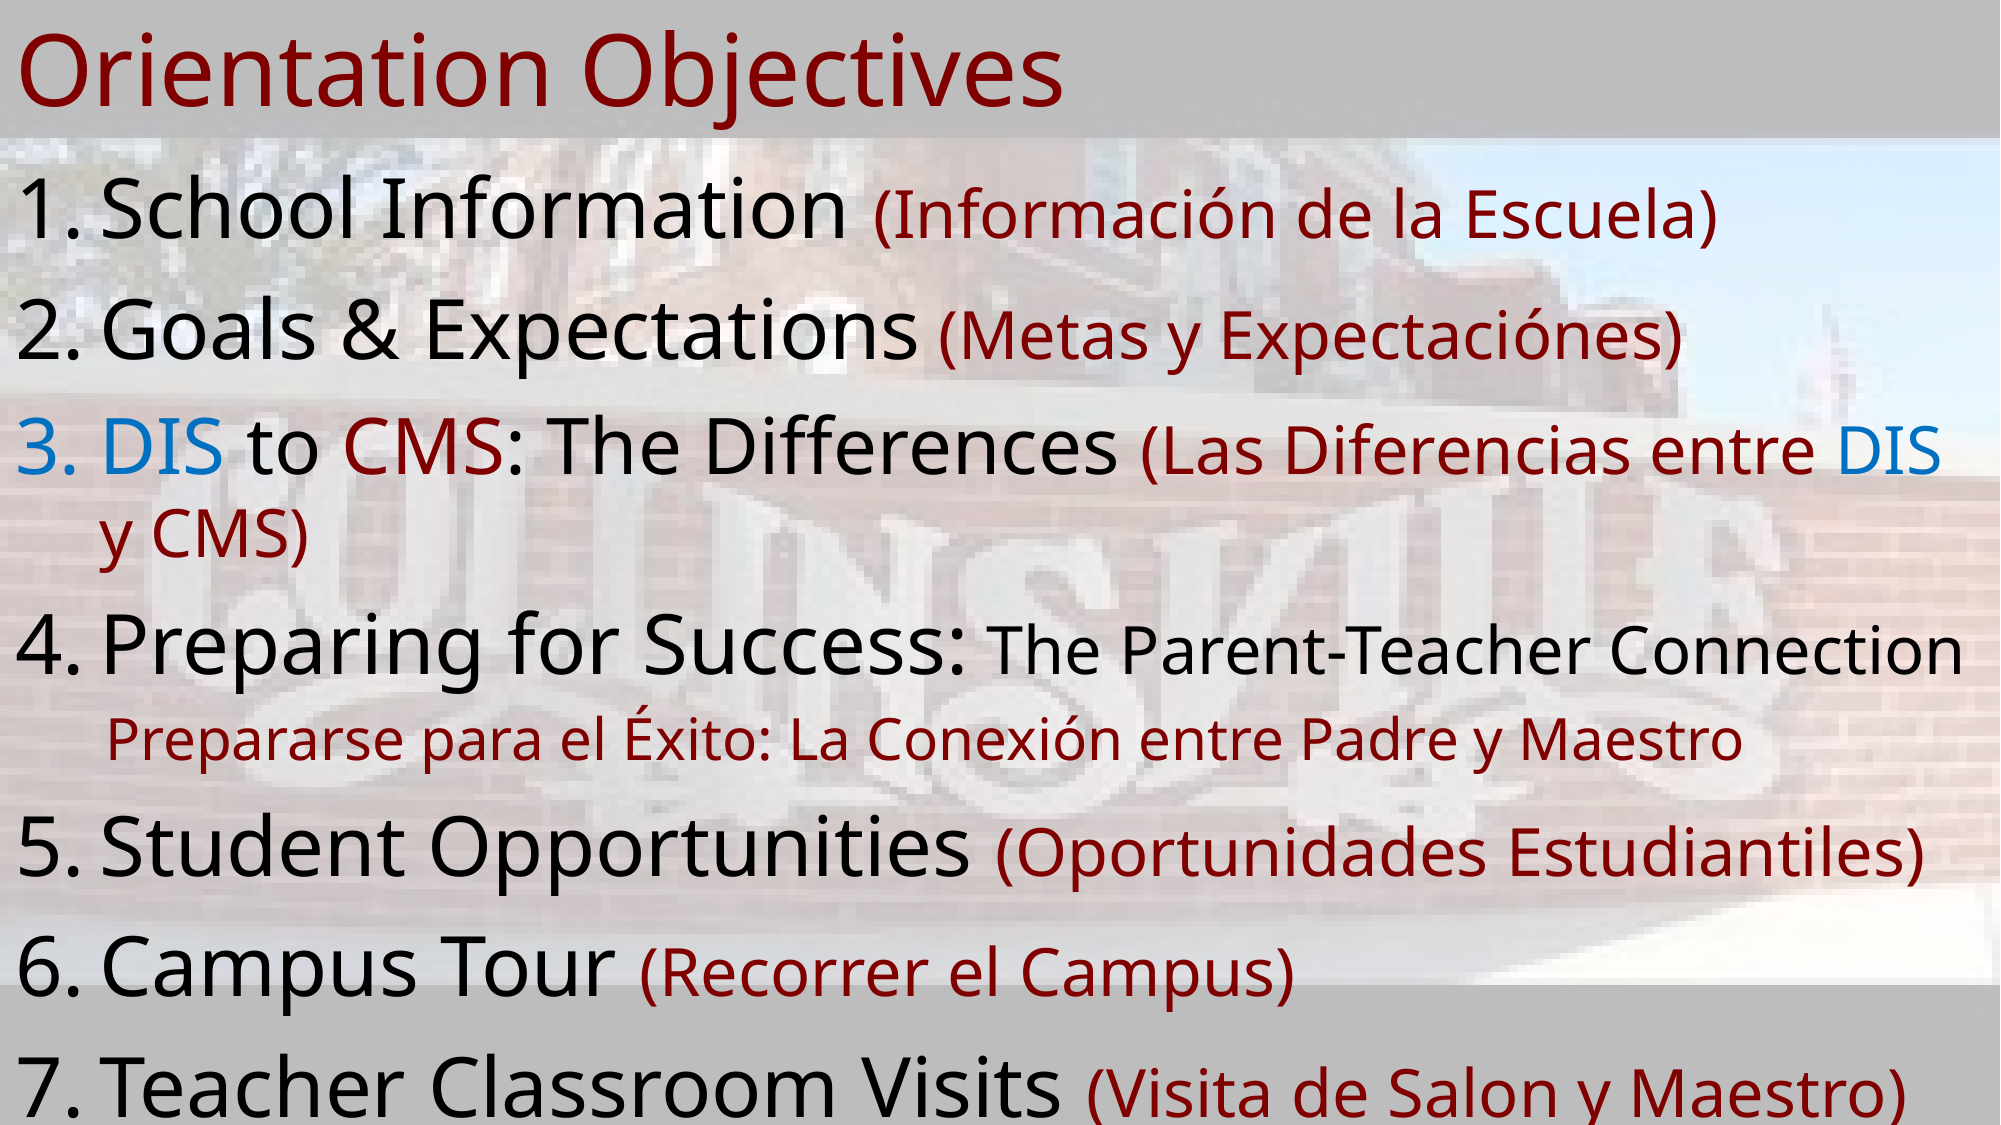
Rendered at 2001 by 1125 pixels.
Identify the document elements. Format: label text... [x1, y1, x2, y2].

title Orientation Objectives [0, 0, 1725, 147]
list School Information (Información de la Escuela) Goals & Expectations (Metas y Expectaciónes) DIS to CMS: The Differences (Las Diferencias entre DIS y CMS) Preparing for Success: The Parent-Teacher Connection Prepararse para el Éxito: La Conexión entre Padre y Maestro Student Opportunities (Oportunidades Estudiantiles) Campus Tour (Recorrer el Campus) Teacher Classroom Visits (Visita de Salon y Maestro) [0, 147, 2000, 1125]
